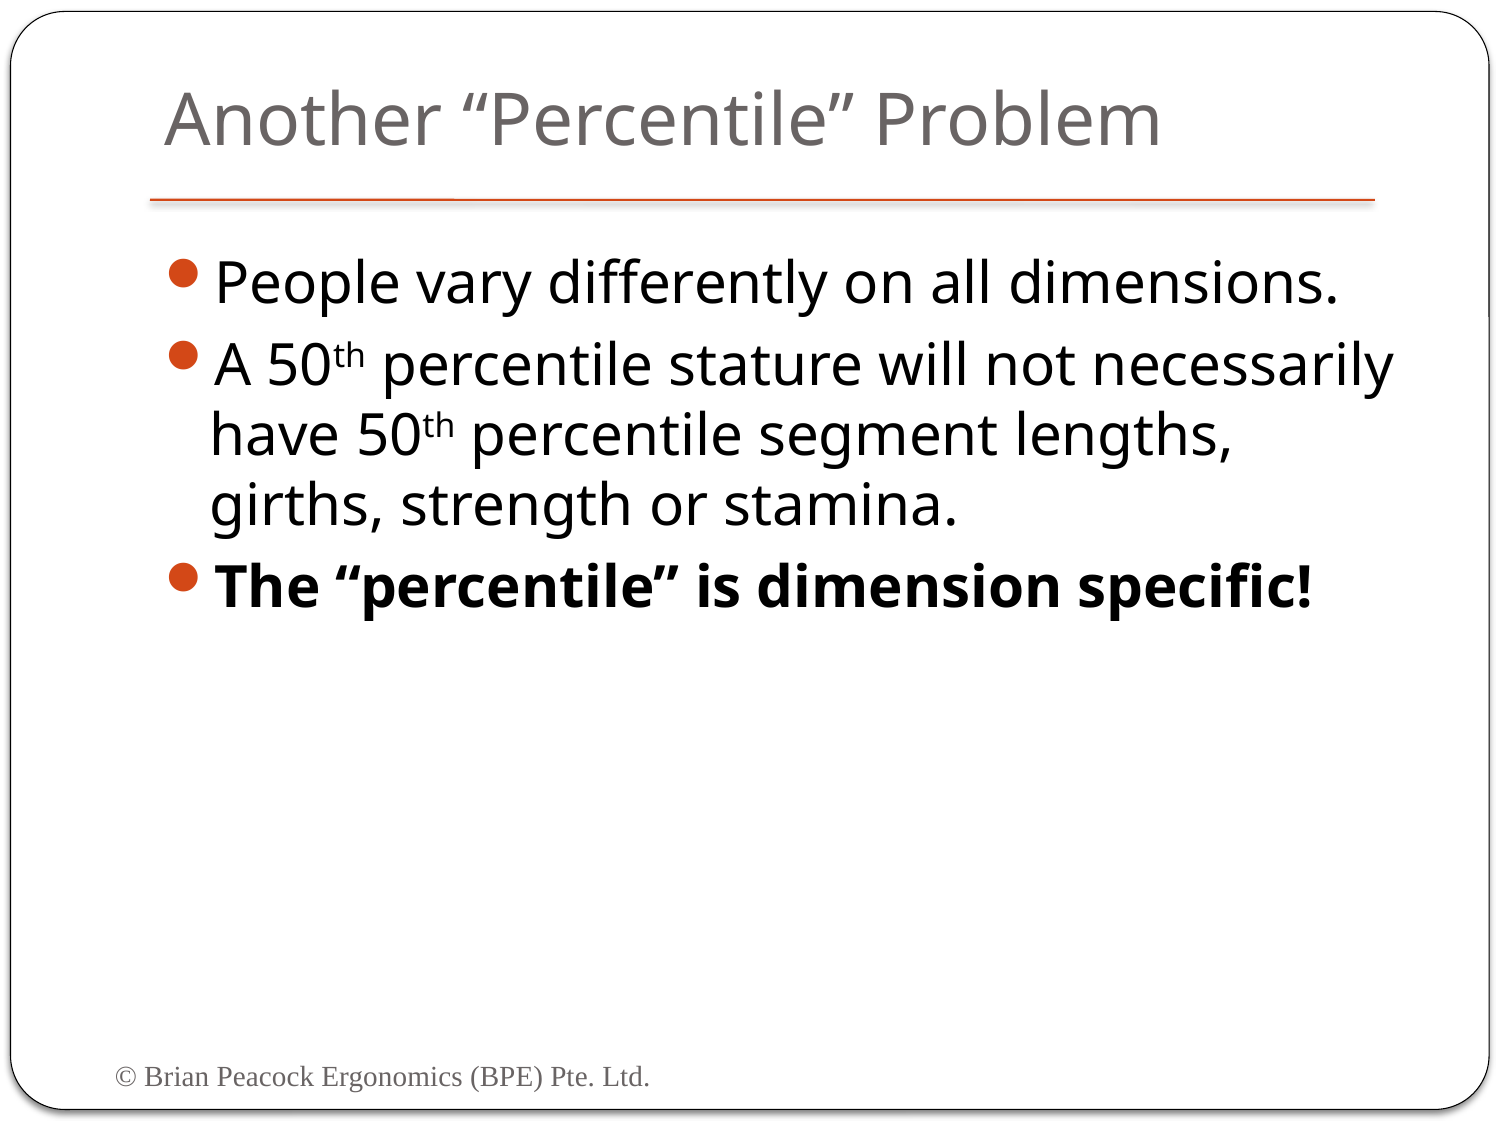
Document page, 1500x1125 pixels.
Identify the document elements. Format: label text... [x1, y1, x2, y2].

footer © Brian Peacock Ergonomics (BPE) Pte. Ltd. [99, 1037, 750, 1113]
title Another “Percentile” Problem [150, 45, 1425, 175]
list People vary differently on all dimensions. A 50th percentile stature will not necessarily have 50th percentile segment lengths, girths, strength or stamina. The “percentile” is dimension specific! [150, 237, 1425, 988]
